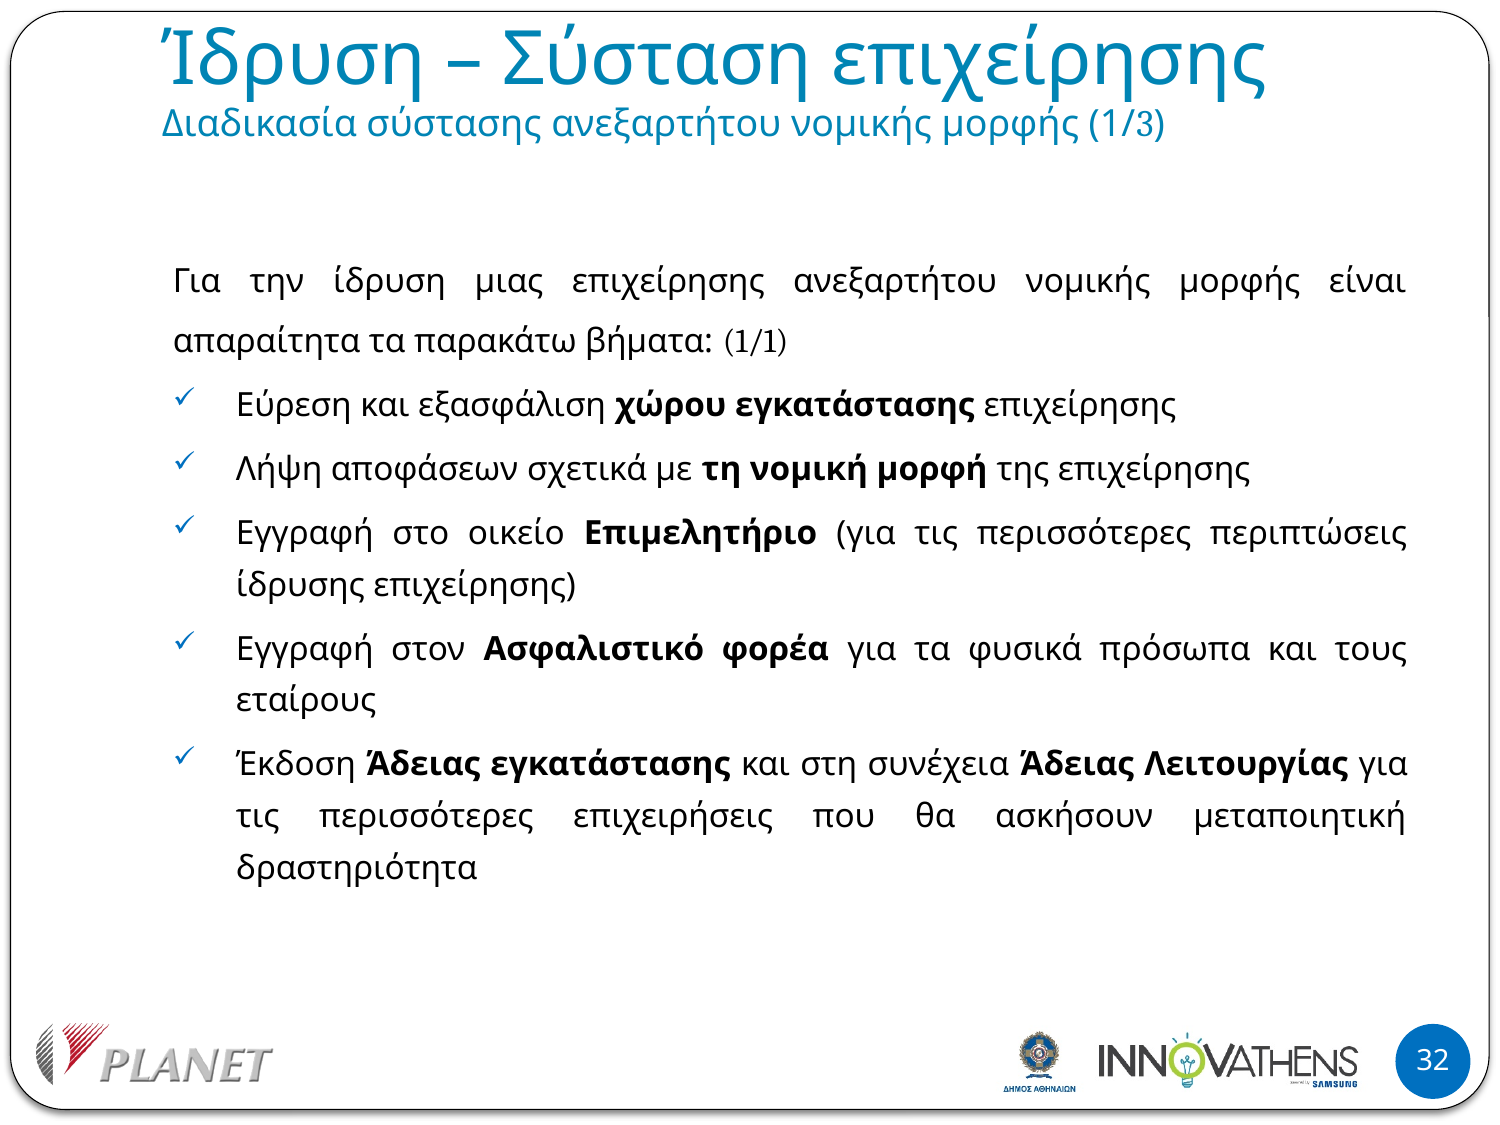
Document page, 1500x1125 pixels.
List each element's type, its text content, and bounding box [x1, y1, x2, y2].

list Για την ίδρυση μιας επιχείρησης ανεξαρτήτου νομικής μορφής είναι απαραίτητα τα παρακάτω βήματα: (1/1) Εύρεση και εξασφάλιση χώρου εγκατάστασης επιχείρησης Λήψη αποφάσεων σχετικά με τη νομική μορφή της επιχείρησης Εγγραφή στο οικείο Επιμελητήριο (για τις περισσότερες περιπτώσεις ίδρυσης επιχείρησης) Εγγραφή στον Ασφαλιστικό φορέα για τα φυσικά πρόσωπα και τους εταίρους Έκδοση Άδειας εγκατάστασης και στη συνέχεια Άδειας Λειτουργίας για τις περισσότερες επιχειρήσεις που θα ασκήσουν μεταποιητική δραστηριότητα [147, 231, 1423, 693]
title Ίδρυση – Σύσταση επιχείρησης Διαδικασία σύστασης ανεξαρτήτου νομικής μορφής (1/3) [150, 19, 1425, 160]
picture [985, 1014, 1376, 1108]
picture [36, 1023, 280, 1087]
